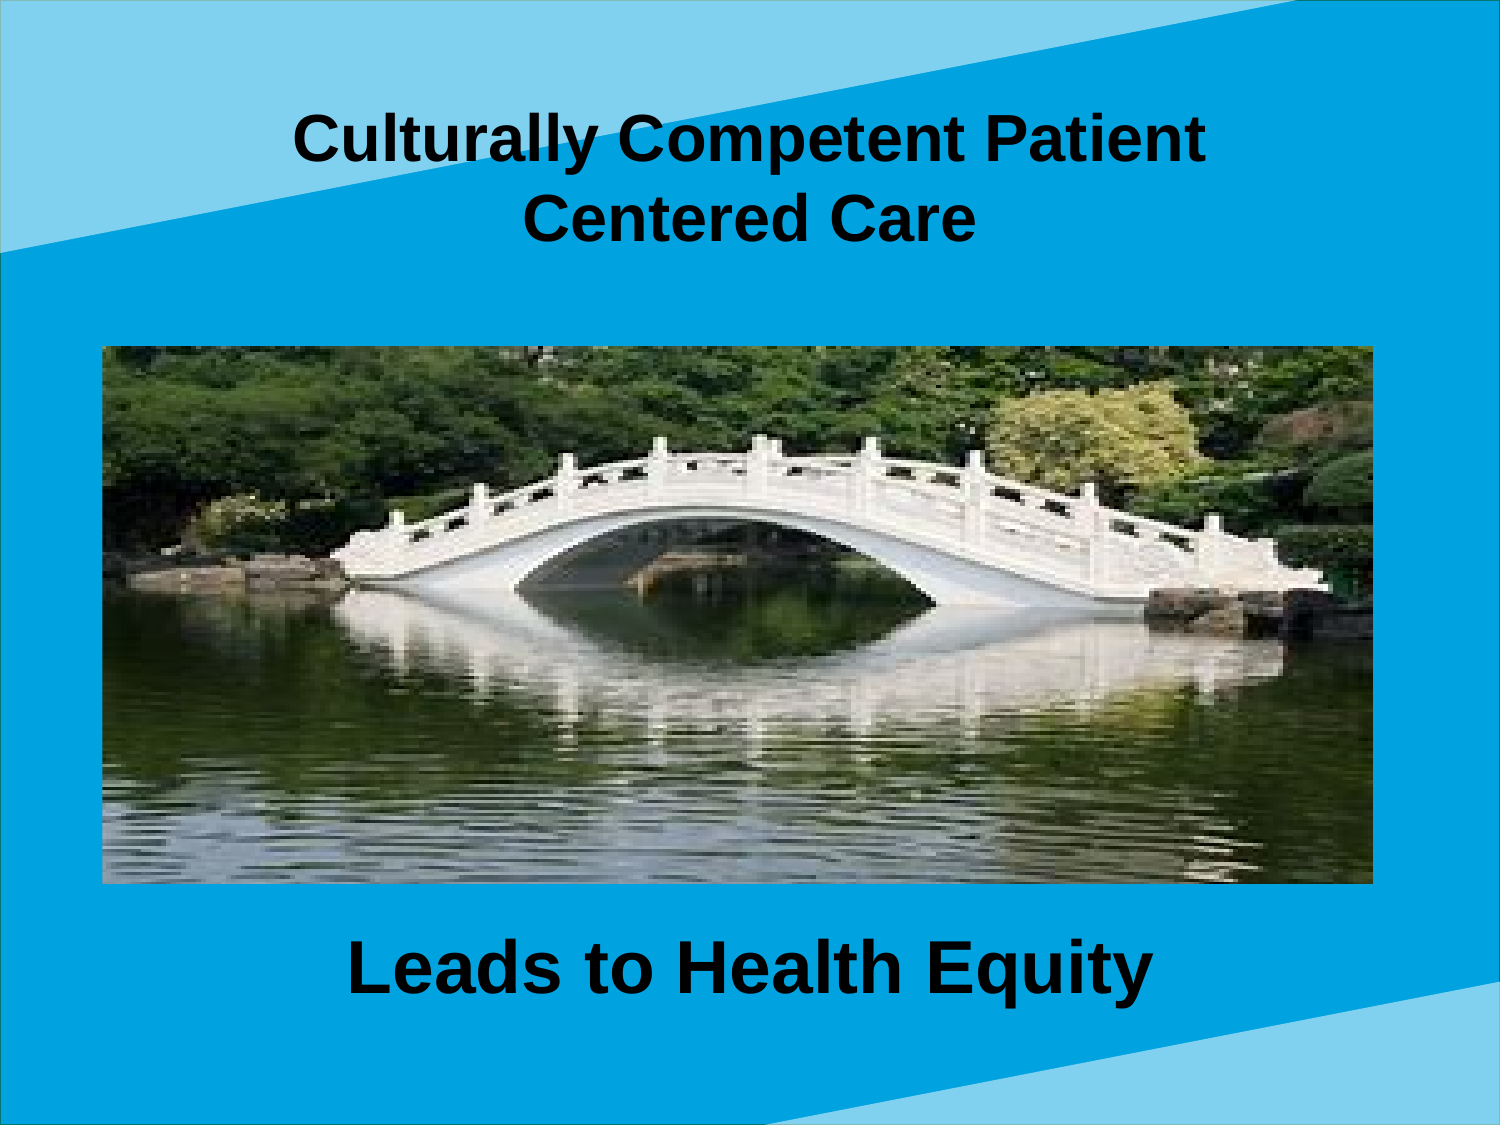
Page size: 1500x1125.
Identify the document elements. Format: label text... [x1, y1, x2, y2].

title Leads to Health Equity [80, 795, 1422, 1017]
text_box Culturally Competent Patient Centered Care [226, 86, 1274, 262]
picture [103, 347, 1372, 883]
